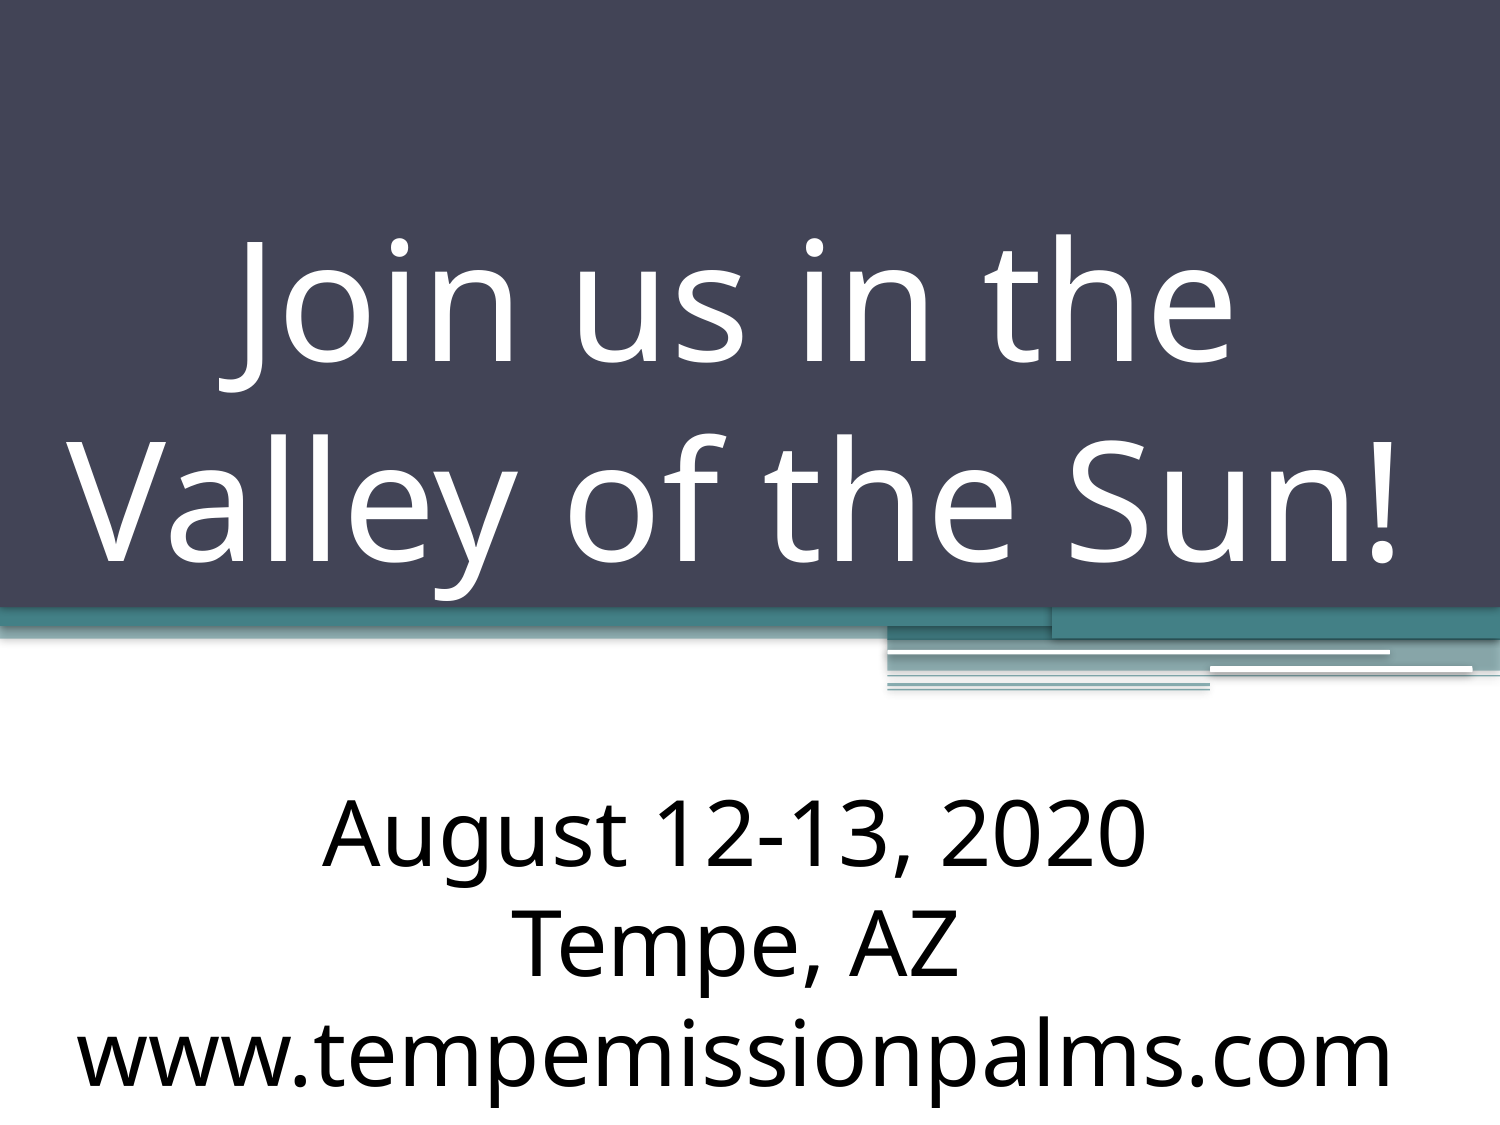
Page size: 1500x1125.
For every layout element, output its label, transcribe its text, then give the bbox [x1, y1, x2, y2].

title Join us in the Valley of the Sun! August 12-13, 2020 Tempe, AZ www.tempemissionpalms.com [5, 37, 1468, 1113]
